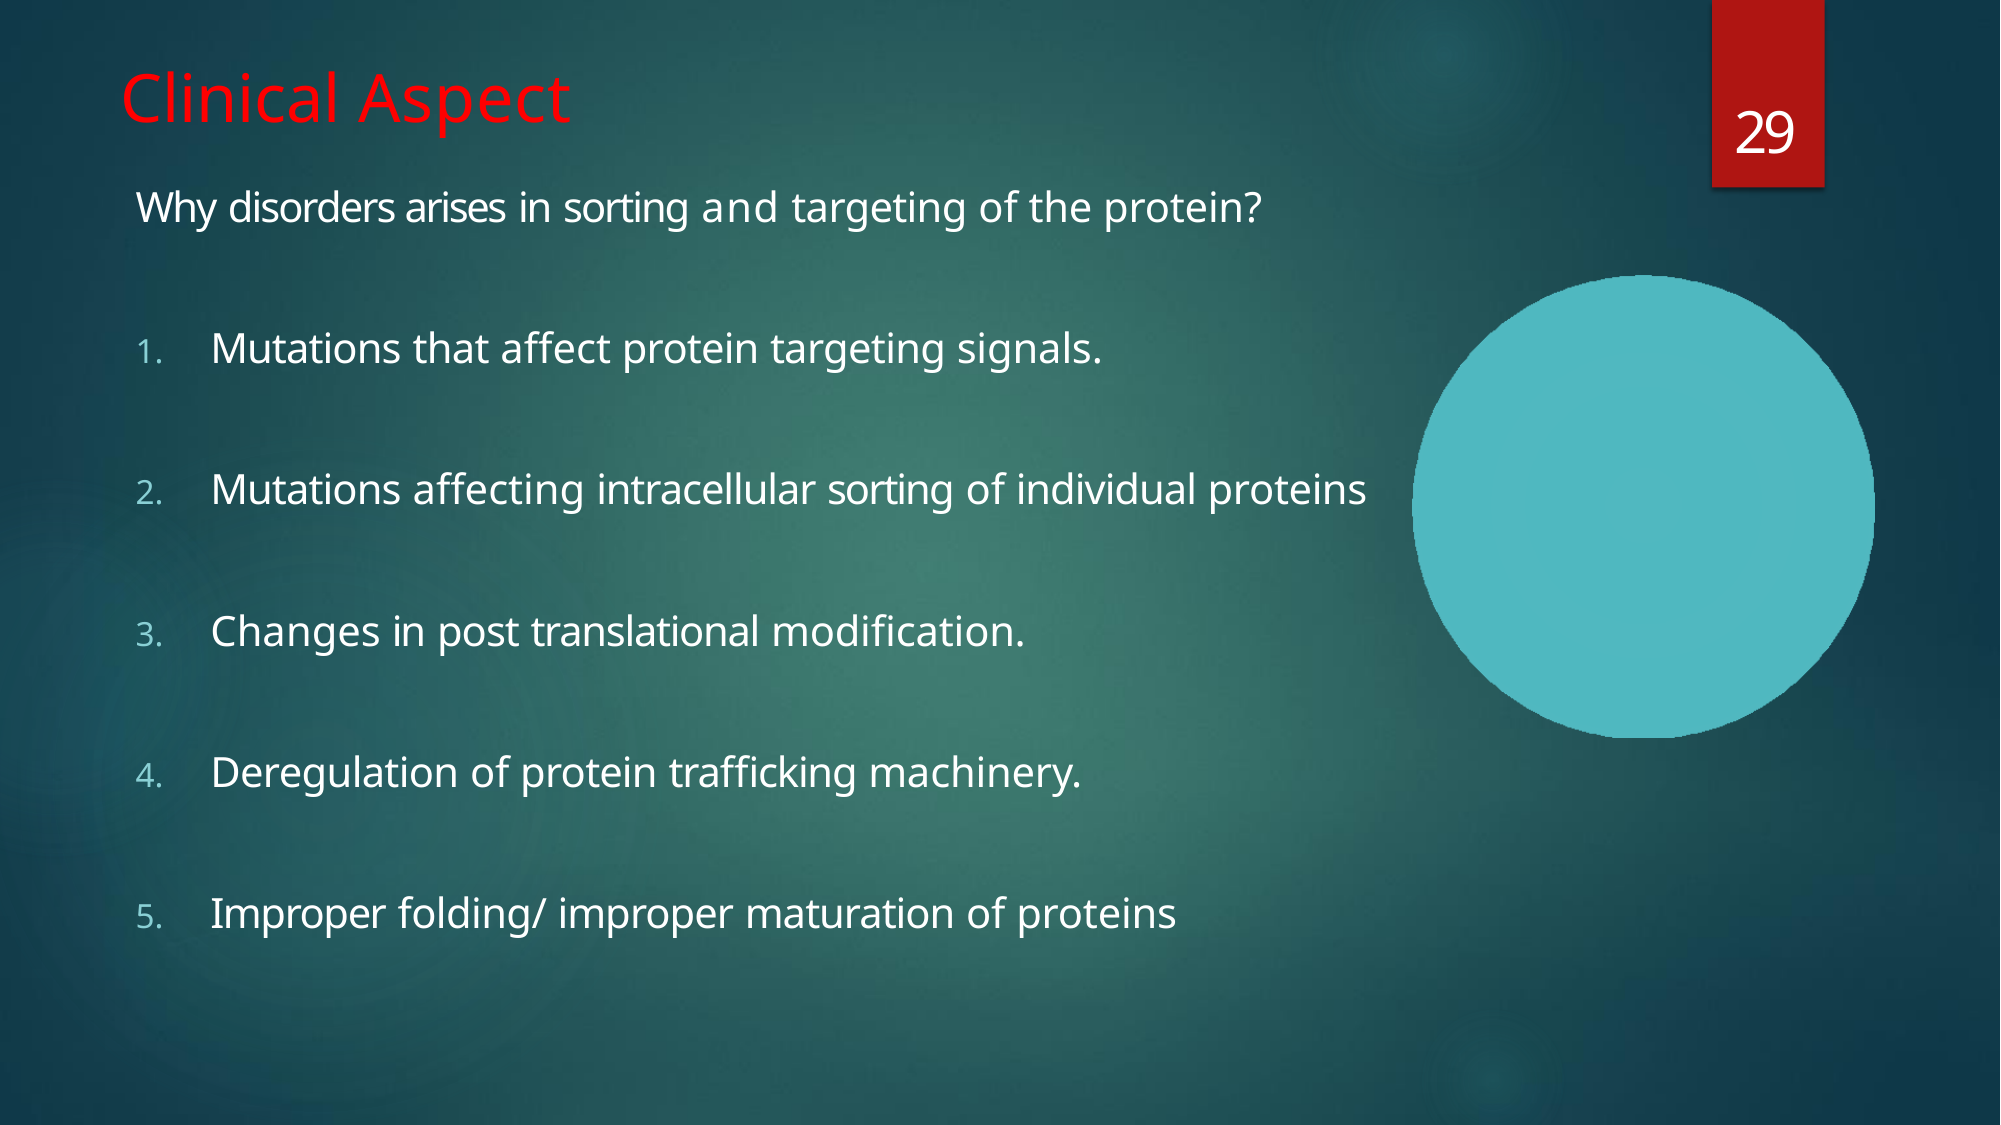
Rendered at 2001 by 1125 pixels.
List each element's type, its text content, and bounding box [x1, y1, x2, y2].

picture [0, 0, 2000, 1125]
text_box 29 [1732, 93, 1802, 166]
title Clinical Aspect [118, 21, 1544, 244]
text_box Why disorders arises in sorting and targeting of the protein? Mutations that affect protein targeting signals. Mutations affecting intracellular sorting of individual proteins Changes in post translational modification. Deregulation of protein trafficking machinery. Improper folding/ improper maturation of proteins [133, 178, 1423, 937]
